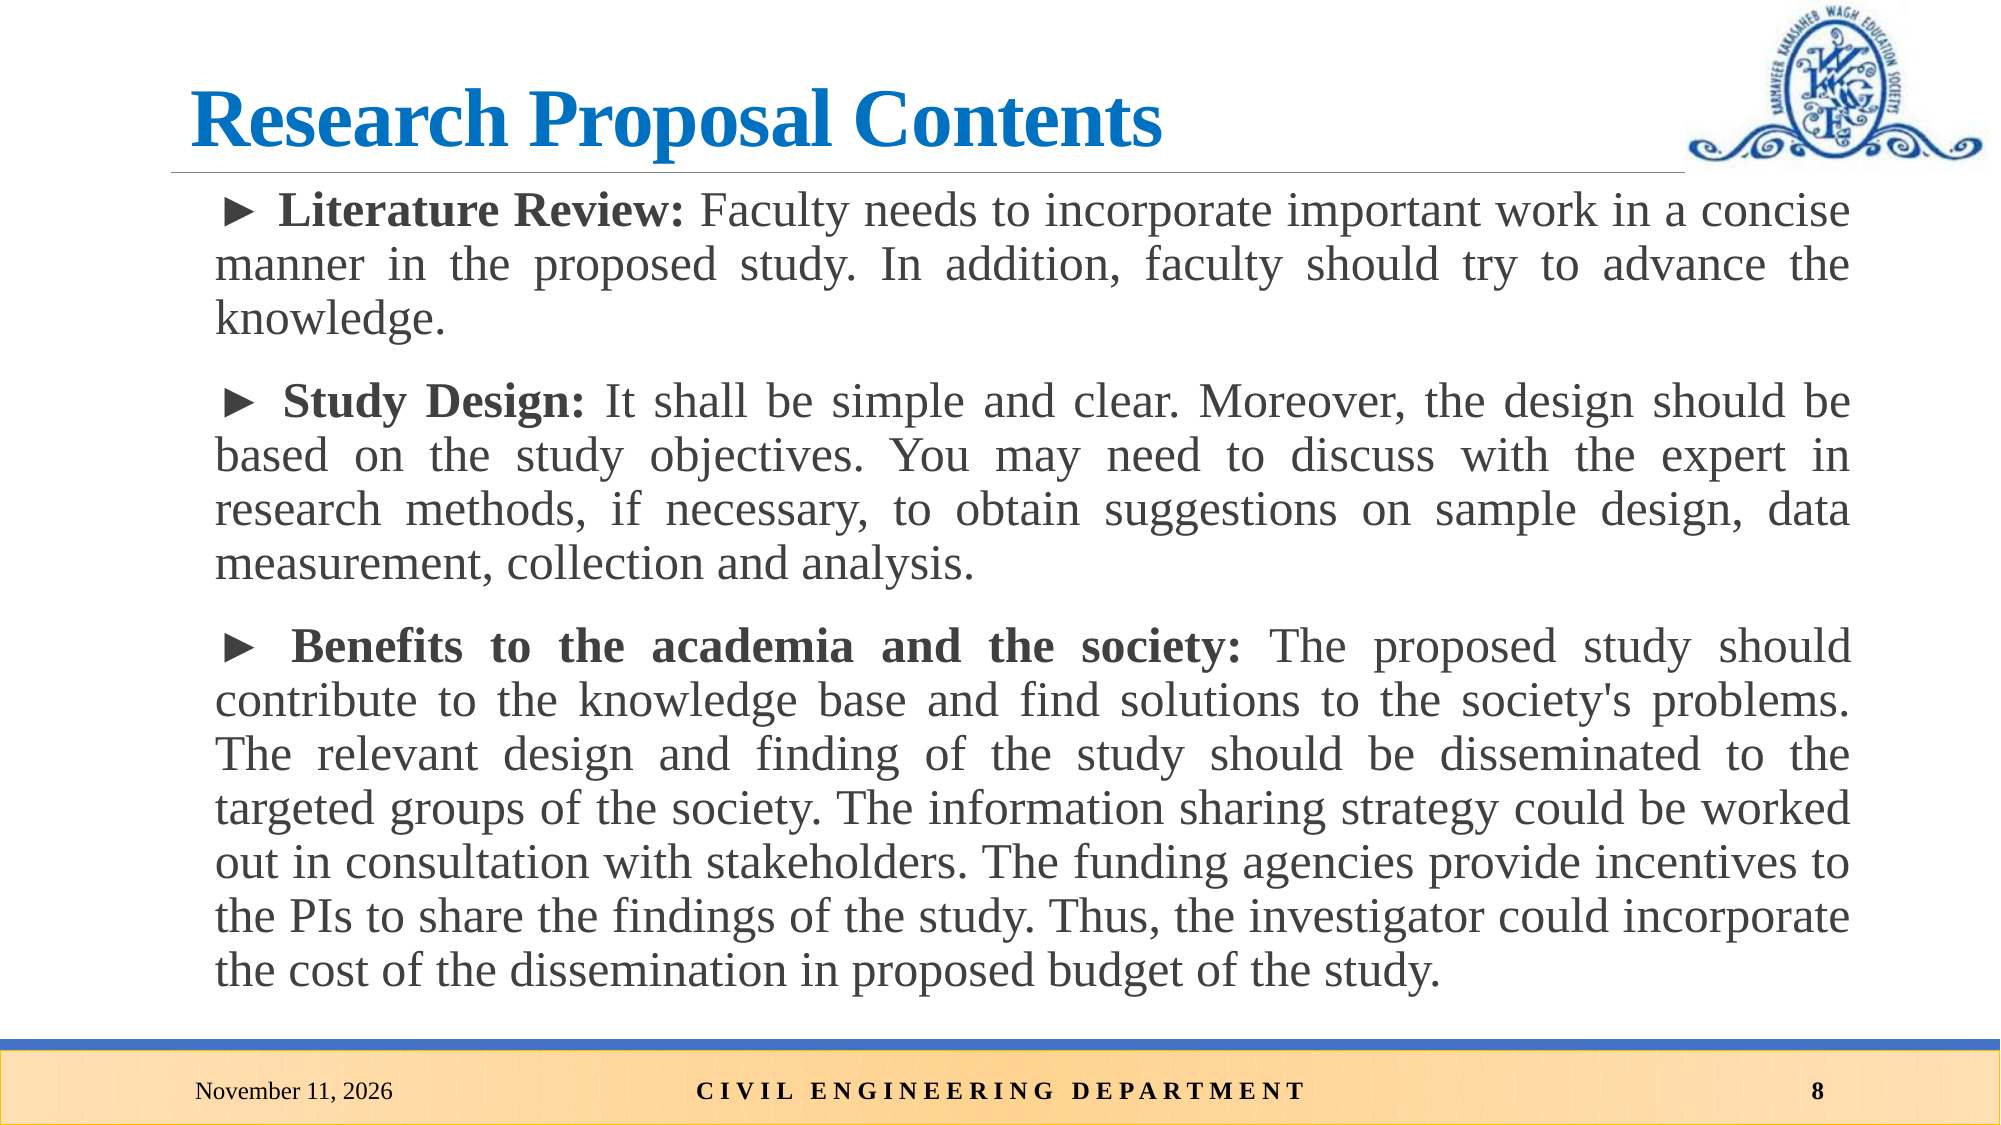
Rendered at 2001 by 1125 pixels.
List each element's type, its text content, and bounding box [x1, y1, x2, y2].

footer Civil Engineering Department [604, 1059, 1396, 1120]
picture [1684, 0, 1990, 174]
slide_number 8 [1624, 1059, 1840, 1120]
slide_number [179, 1059, 586, 1120]
title Research Proposal Contents [175, 19, 1233, 223]
list ► Literature Review: Faculty needs to incorporate important work in a concise manner in the proposed study. In addition, faculty should try to advance the knowledge. ► Study Design: It shall be simple and clear. Moreover, the design should be based on the study objectives. You may need to discuss with the expert in research methods, if necessary, to obtain suggestions on sample design, data measurement, collection and analysis. ► Benefits to the academia and the society: The proposed study should contribute to the knowledge base and find solutions to the society's problems. The relevant design and finding of the study should be disseminated to the targeted groups of the society. The information sharing strategy could be worked out in consultation with stakeholders. The funding agencies provide incentives to the PIs to share the findings of the study. Thus, the investigator could incorporate the cost of the dissemination in proposed budget of the study. [184, 175, 1868, 674]
